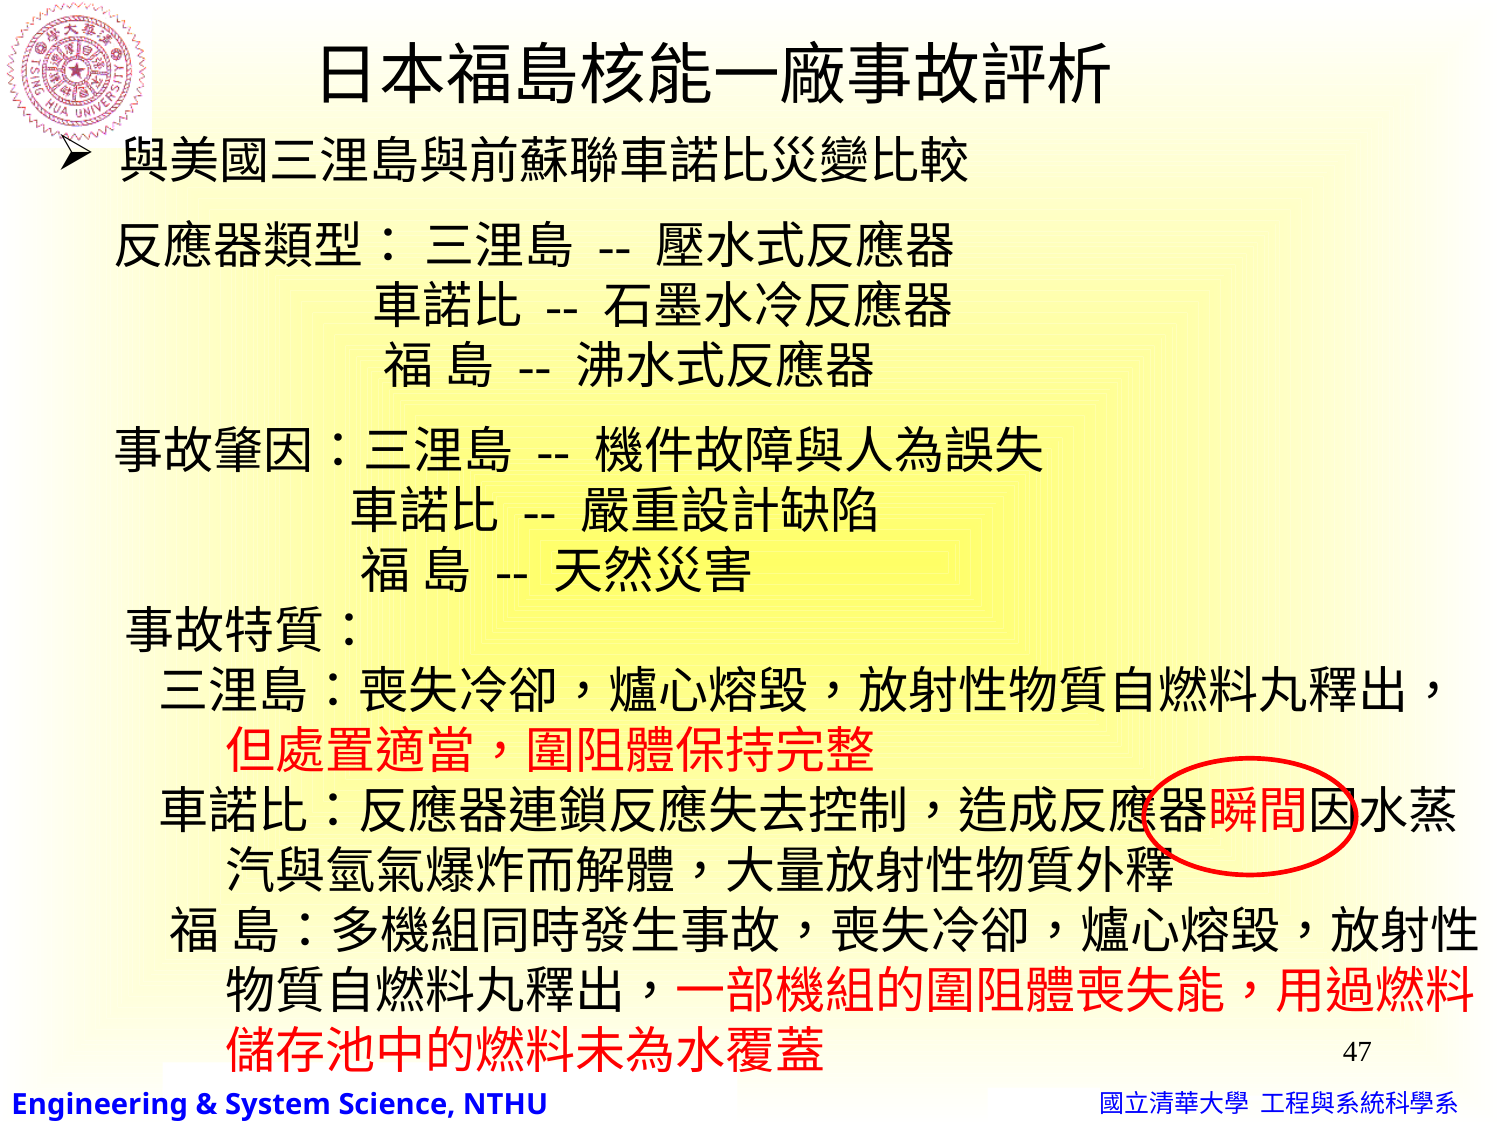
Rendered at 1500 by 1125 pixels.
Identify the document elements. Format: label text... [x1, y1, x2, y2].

text_box 與美國三浬島與前蘇聯車諾比災變比較 反應器類型： 三浬島 -- 壓水式反應器 車諾比 -- 石墨水冷反應器 福 島 -- 沸水式反應器 事故肇因：三浬島 -- 機件故障與人為誤失 車諾比 -- 嚴重設計缺陷 福 島 -- 天然災害 事故特質： 三浬島：喪失冷卻，爐心熔毀，放射性物質自燃料丸釋出， 但處置適當，圍阻體保持完整 車諾比：反應器連鎖反應失去控制，造成反應器瞬間因水蒸 汽與氫氣爆炸而解體，大量放射性物質外釋 福 島：多機組同時發生事故，喪失冷卻，爐心熔毀，放射性 物質自燃料丸釋出，一部機組的圍阻體喪失能，用過燃料 儲存池中的燃料未為水覆蓋 [41, 120, 1500, 1125]
picture [0, 0, 152, 148]
text_box [1143, 758, 1357, 875]
text_box 日本福島核能一廠事故評析 [297, 24, 1236, 120]
